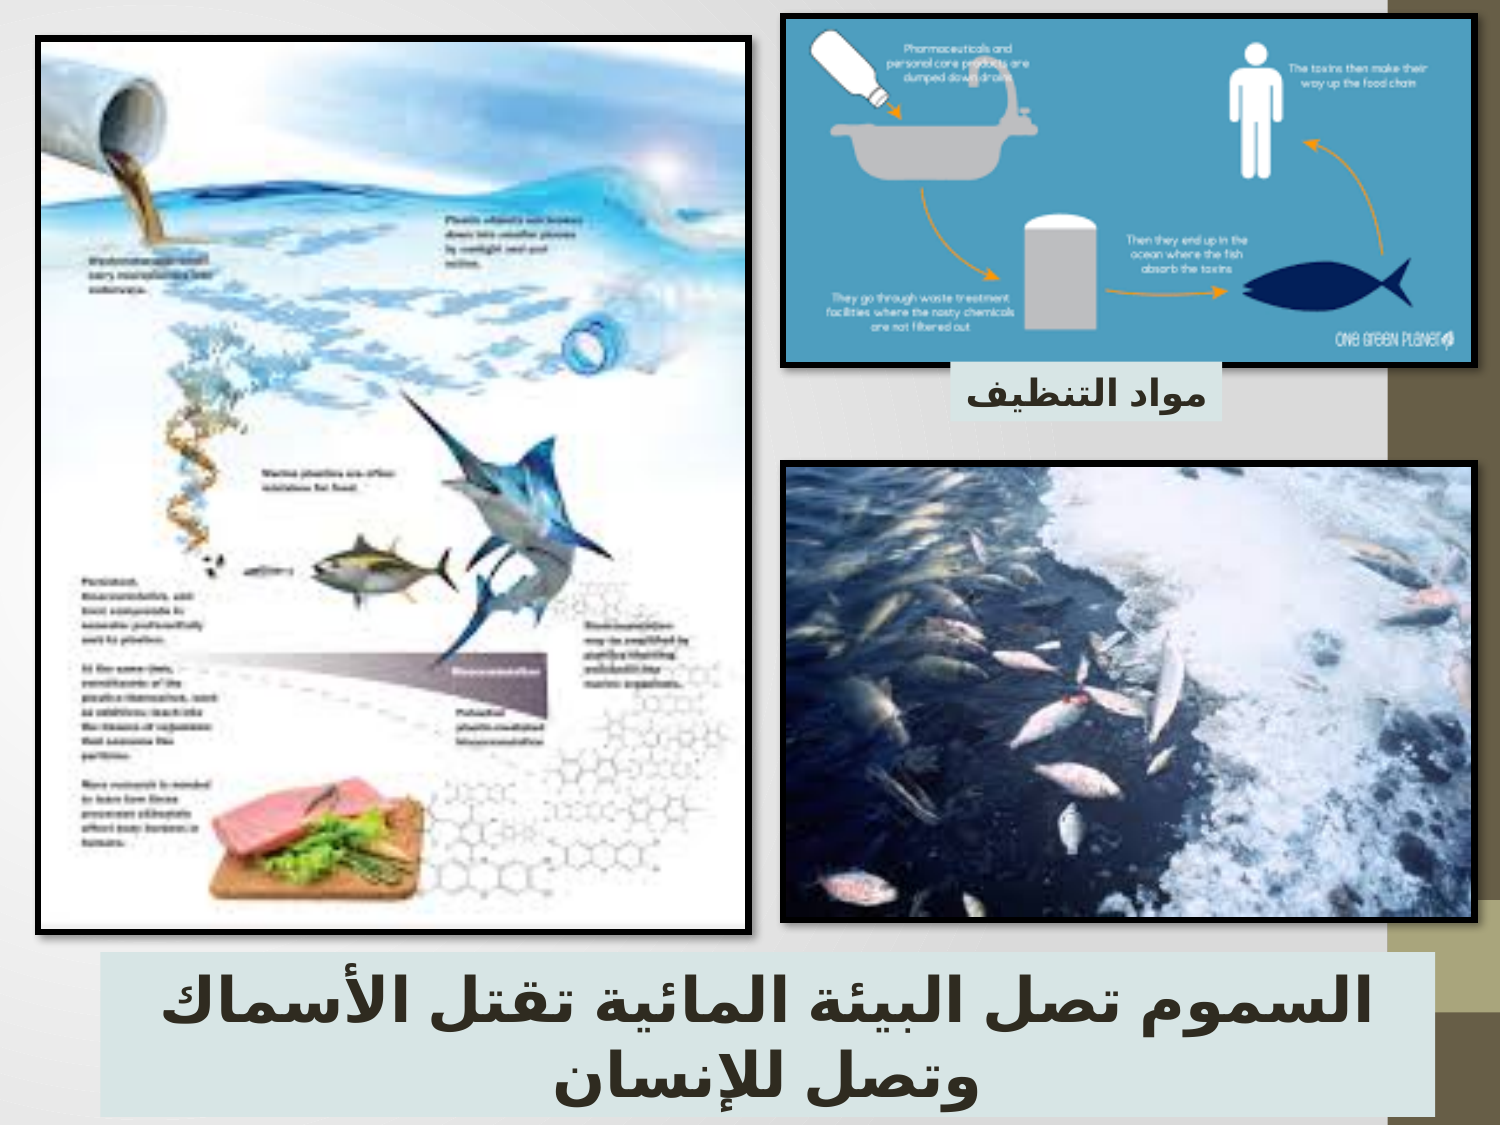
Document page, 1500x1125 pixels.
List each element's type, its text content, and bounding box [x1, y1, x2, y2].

picture [40, 40, 746, 930]
text_box السموم تصل البيئة المائية تقتل الأسماك وتصل للإنسان [100, 952, 1436, 1117]
picture [785, 18, 1472, 363]
picture [785, 466, 1472, 918]
text_box مواد التنظيف [950, 370, 1223, 422]
